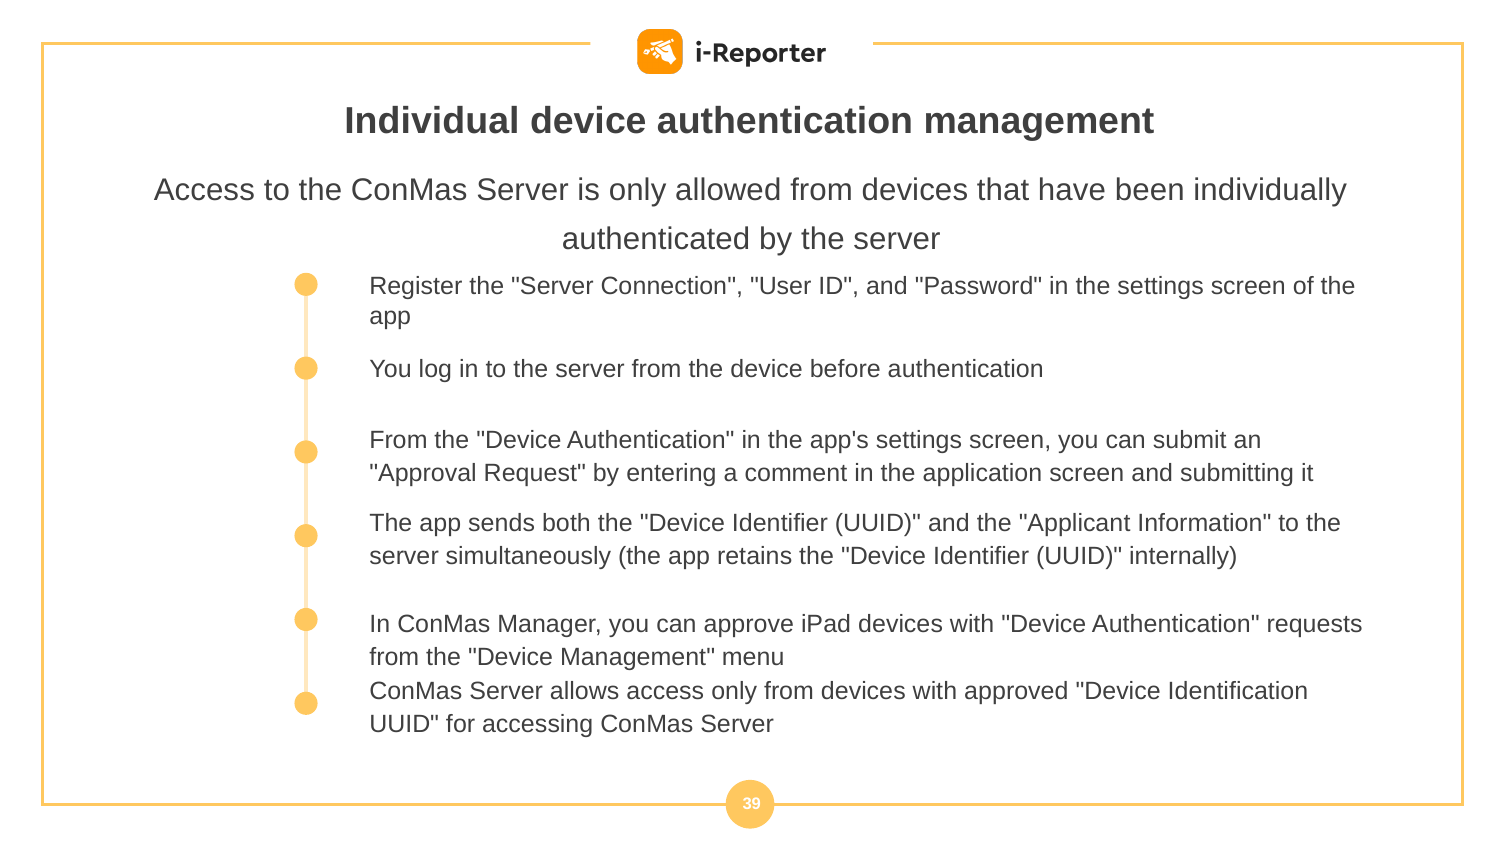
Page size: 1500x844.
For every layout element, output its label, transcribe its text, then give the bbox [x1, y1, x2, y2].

slide_number 39 [720, 784, 784, 822]
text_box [294, 268, 1367, 736]
text_box Access to the ConMas Server is only allowed from devices that have been individually authenticated by the server [69, 158, 1434, 256]
text_box Individual device authentication management [74, 90, 1426, 147]
picture [637, 29, 826, 74]
